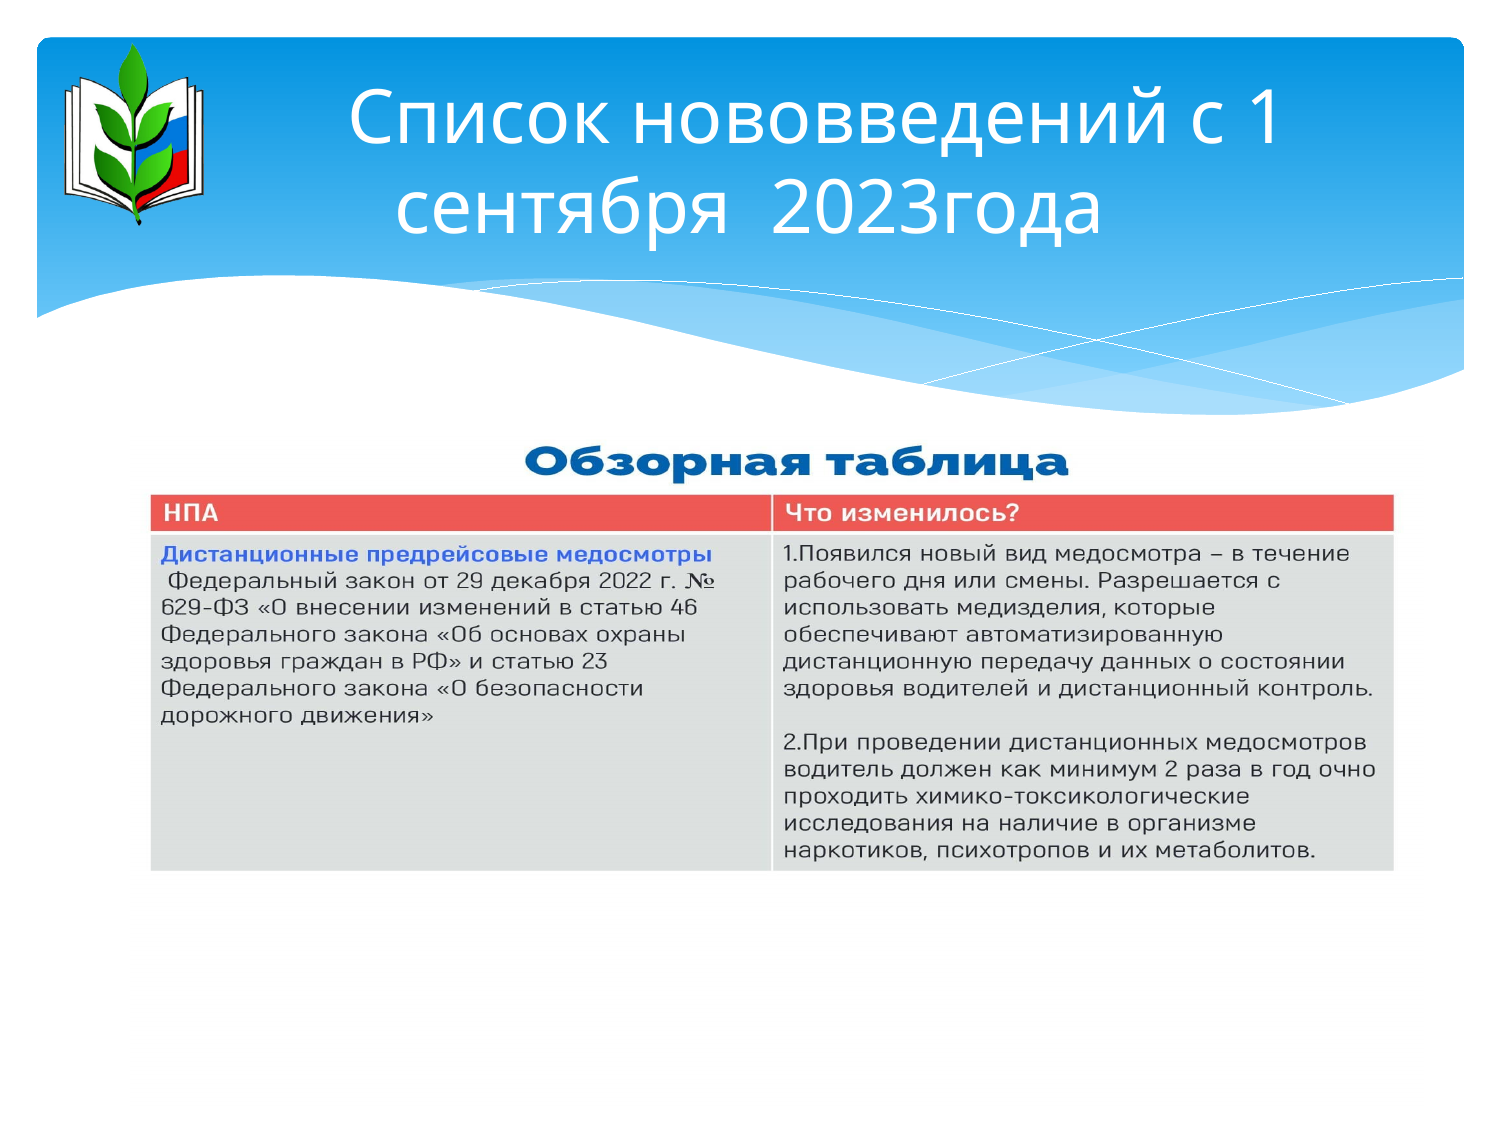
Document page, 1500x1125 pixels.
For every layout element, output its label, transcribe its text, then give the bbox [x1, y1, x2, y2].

picture [130, 432, 1424, 1107]
title Список нововведений с 1 сентября 2023года [75, 55, 1425, 261]
picture [64, 45, 204, 227]
